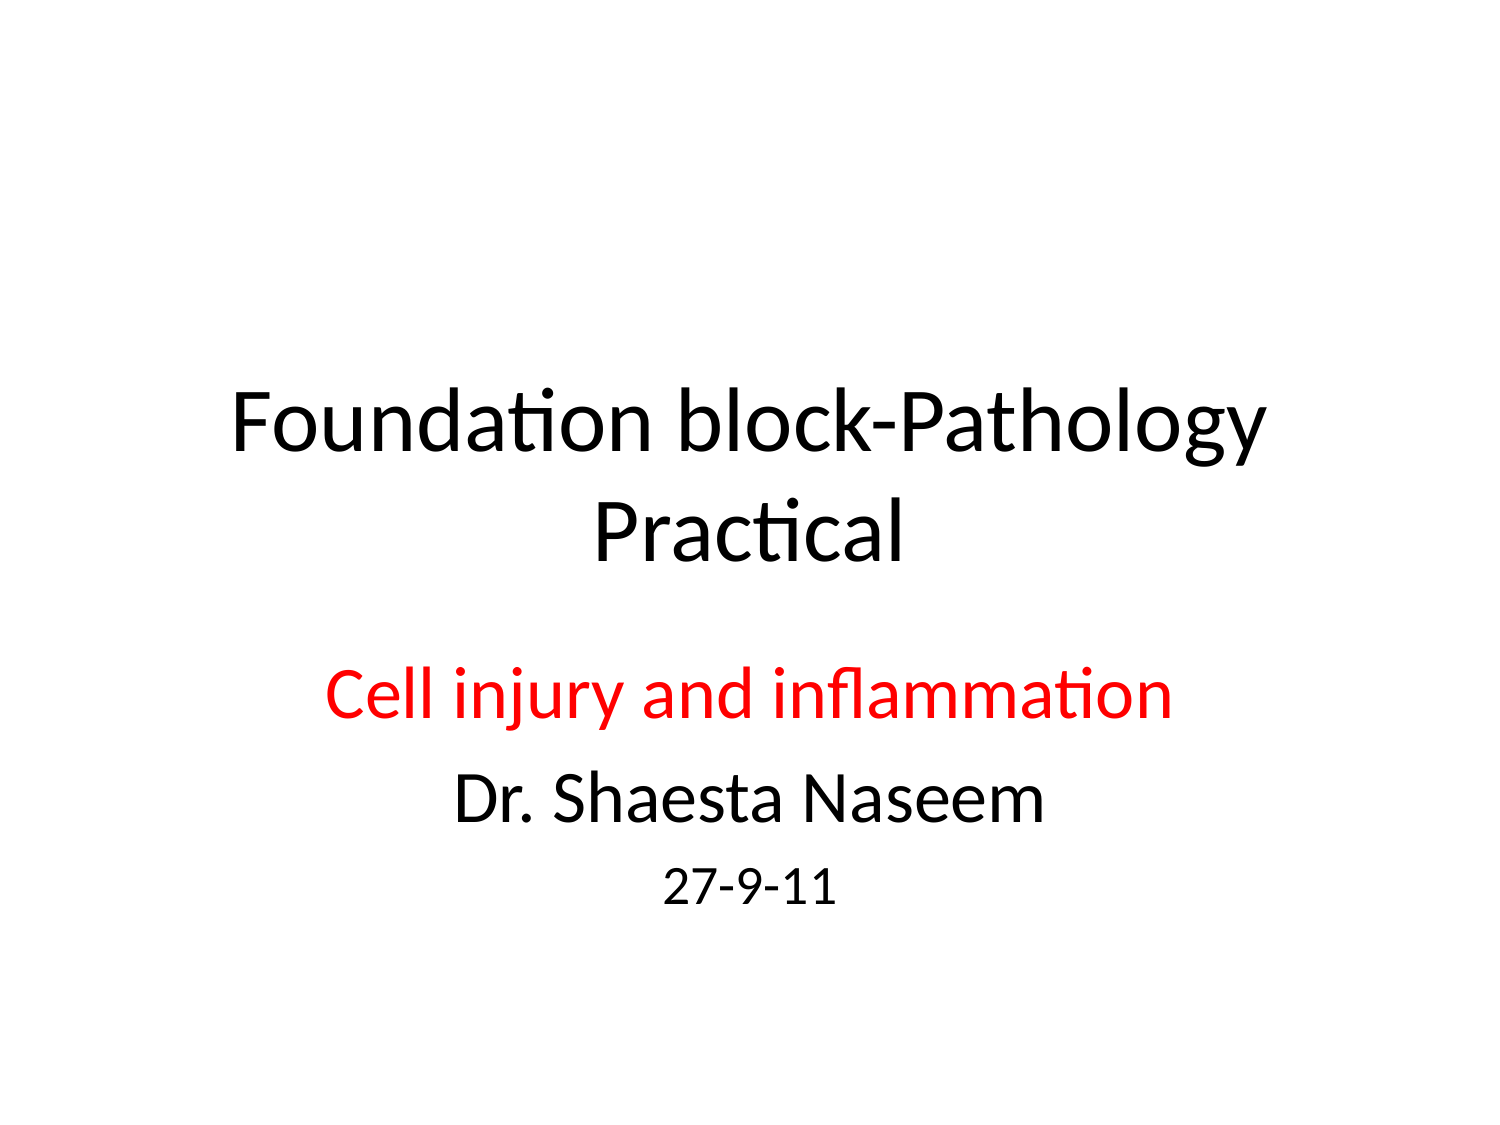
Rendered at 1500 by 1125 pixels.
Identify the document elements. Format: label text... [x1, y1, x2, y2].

title Foundation block-Pathology Practical [112, 349, 1388, 591]
subtitle Cell injury and inflammation Dr. Shaesta Naseem 27-9-11 [225, 637, 1275, 925]
